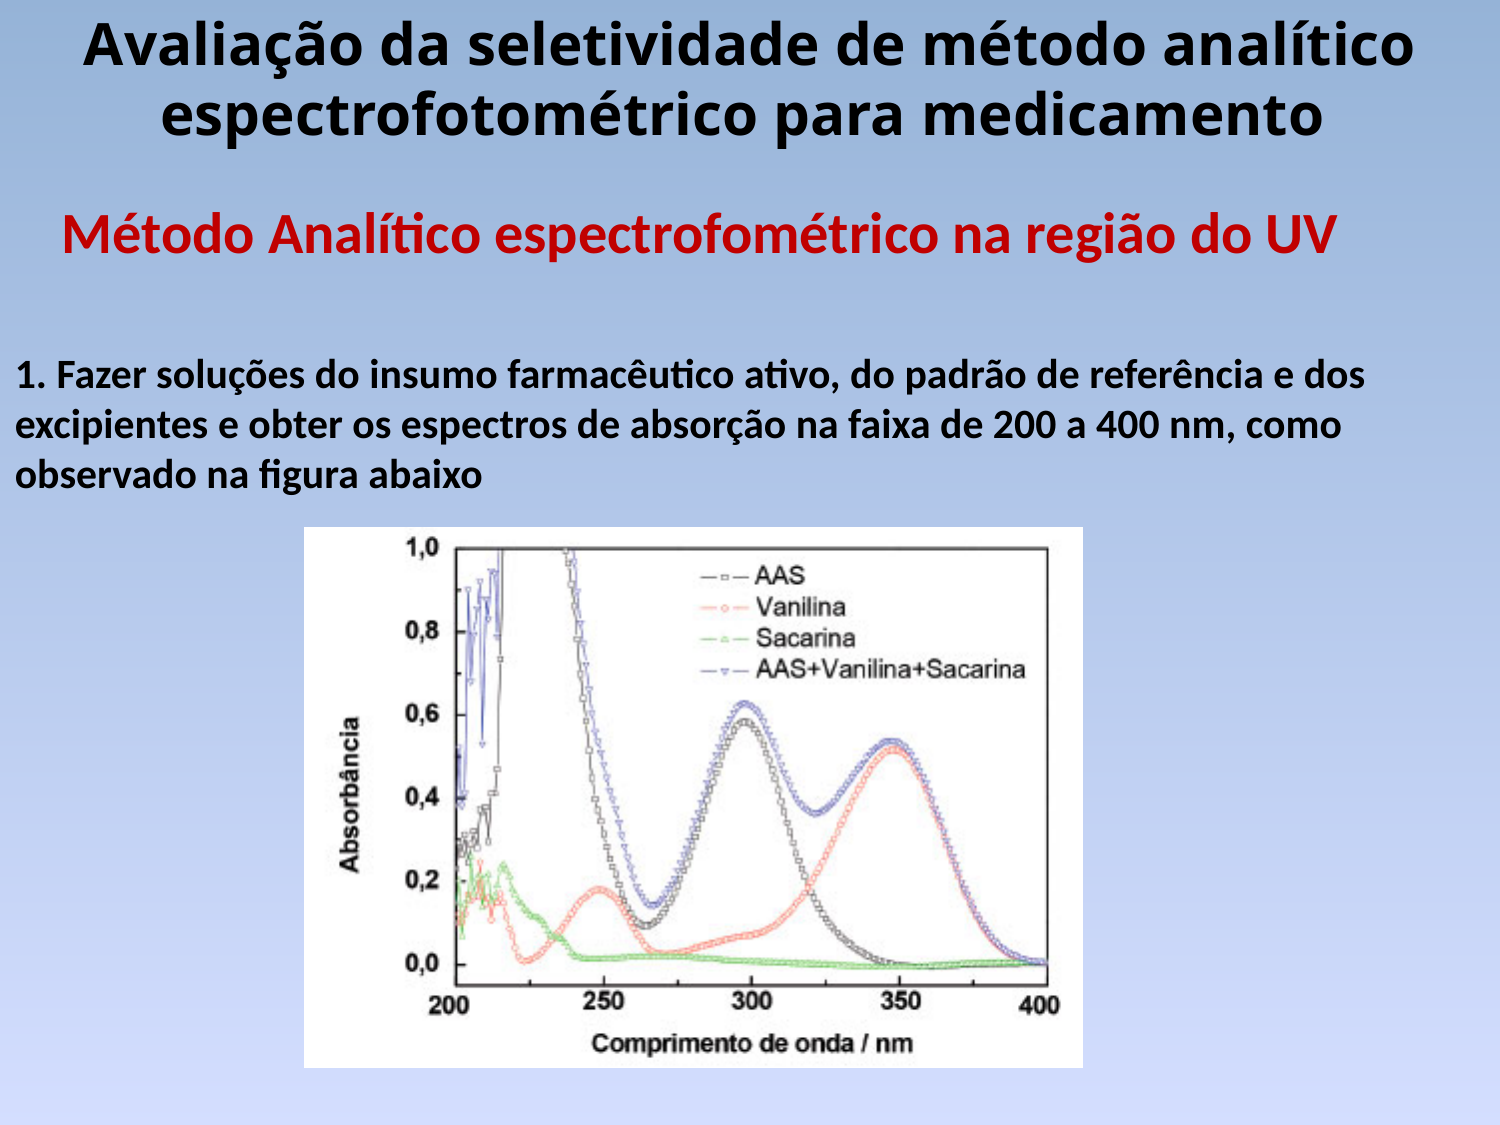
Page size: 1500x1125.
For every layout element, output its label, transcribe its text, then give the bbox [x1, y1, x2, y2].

text_box Método Analítico espectrofométrico na região do UV [46, 187, 1500, 273]
picture [304, 527, 1083, 1069]
text_box 1. Fazer soluções do insumo farmacêutico ativo, do padrão de referência e dos excipientes e obter os espectros de absorção na faixa de 200 a 400 nm, como observado na figura abaixo [0, 339, 1500, 505]
text_box Avaliação da seletividade de método analítico espectrofotométrico para medicamento [0, 0, 1500, 155]
